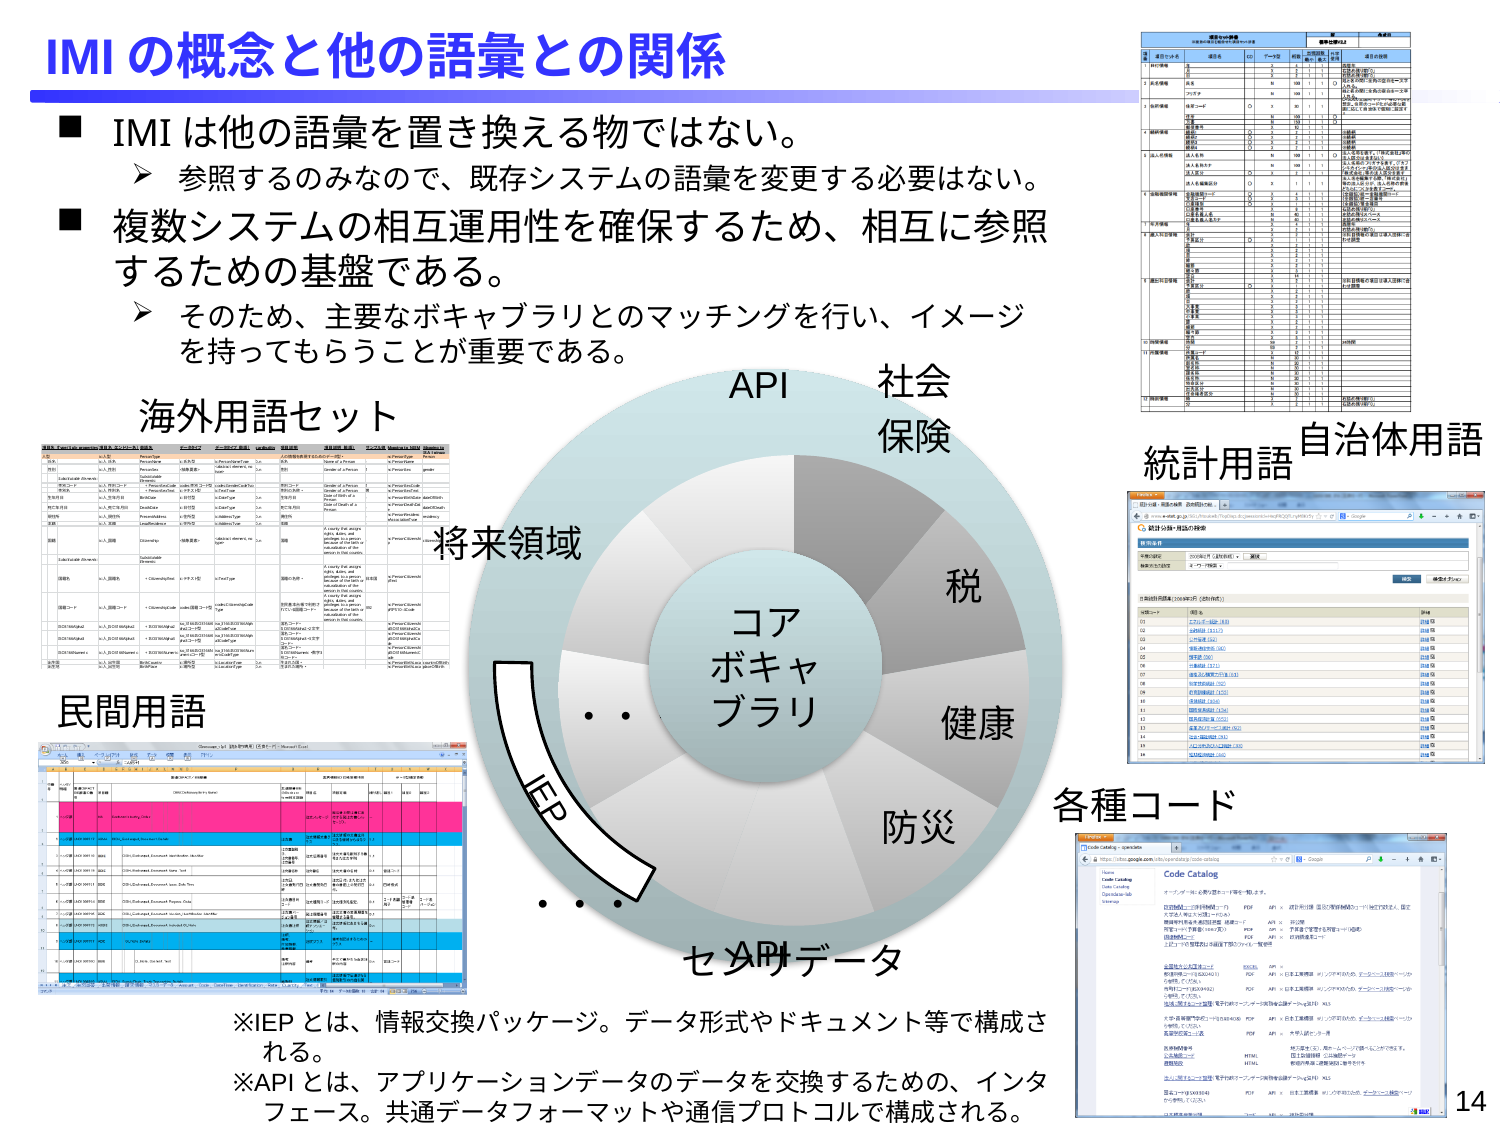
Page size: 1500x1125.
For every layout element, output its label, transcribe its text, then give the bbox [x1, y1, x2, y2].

slide_number 14 [1447, 1074, 1500, 1125]
picture [37, 742, 467, 996]
text_box 自治体用語 [1281, 408, 1499, 469]
picture [40, 444, 450, 670]
text_box 統計用語 [1269, 432, 1309, 490]
text_box 海外用語セット [124, 385, 260, 442]
text_box ※IEPとは、情報交換パッケージ。データ形式やドキュメント等で構成される。 ※APIとは、アプリケーションデータのデータを交換するための、インタフェース。共通データフォーマットや通信プロトコルで構成される。 ※IEPやAPIは、語彙を活用するための、有効なツール。 [218, 1004, 1069, 1125]
list IMIは他の語彙を置き換える物ではない。 参照するのみなので、既存システムの語彙を変更する必要はない。 複数システムの相互運用性を確保するため、相互に参照するための基盤である。 そのため、主要なボキャブラリとのマッチングを行い、イメージを持ってもらうことが重要である。 [41, 101, 1069, 350]
text_box 民間用語 [42, 680, 222, 741]
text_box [265, 332, 1266, 1000]
picture [1139, 30, 1412, 414]
picture [1127, 491, 1485, 764]
picture [1074, 833, 1448, 1118]
title IMIの概念と他の語彙との関係 [30, 19, 1230, 91]
